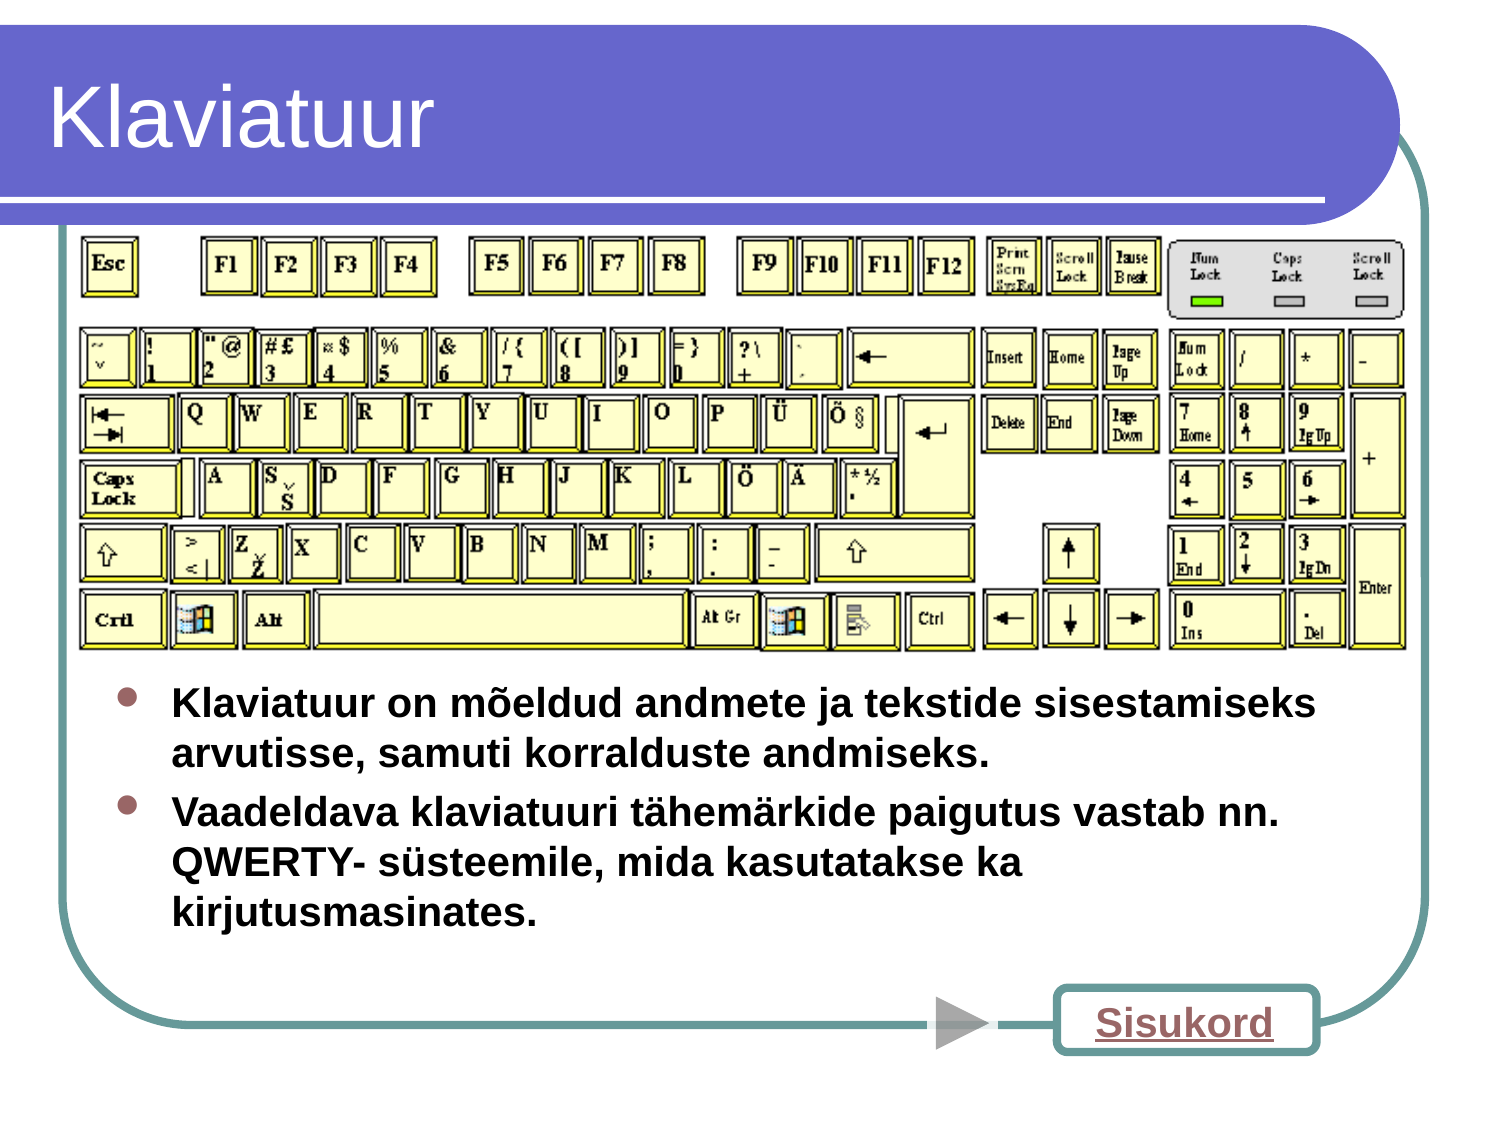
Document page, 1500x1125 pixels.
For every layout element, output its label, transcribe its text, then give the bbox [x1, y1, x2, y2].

title Klaviatuur [31, 37, 1348, 188]
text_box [1056, 987, 1317, 1053]
text_box [927, 987, 998, 1059]
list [76, 231, 1412, 654]
list Klaviatuur on mõeldud andmete ja tekstide sisestamiseks arvutisse, samuti korralduste andmiseks. Vaadeldava klaviatuuri tähemärkide paigutus vastab nn. QWERTY- süsteemile, mida kasutatakse ka kirjutusmasinates. [99, 668, 1401, 988]
